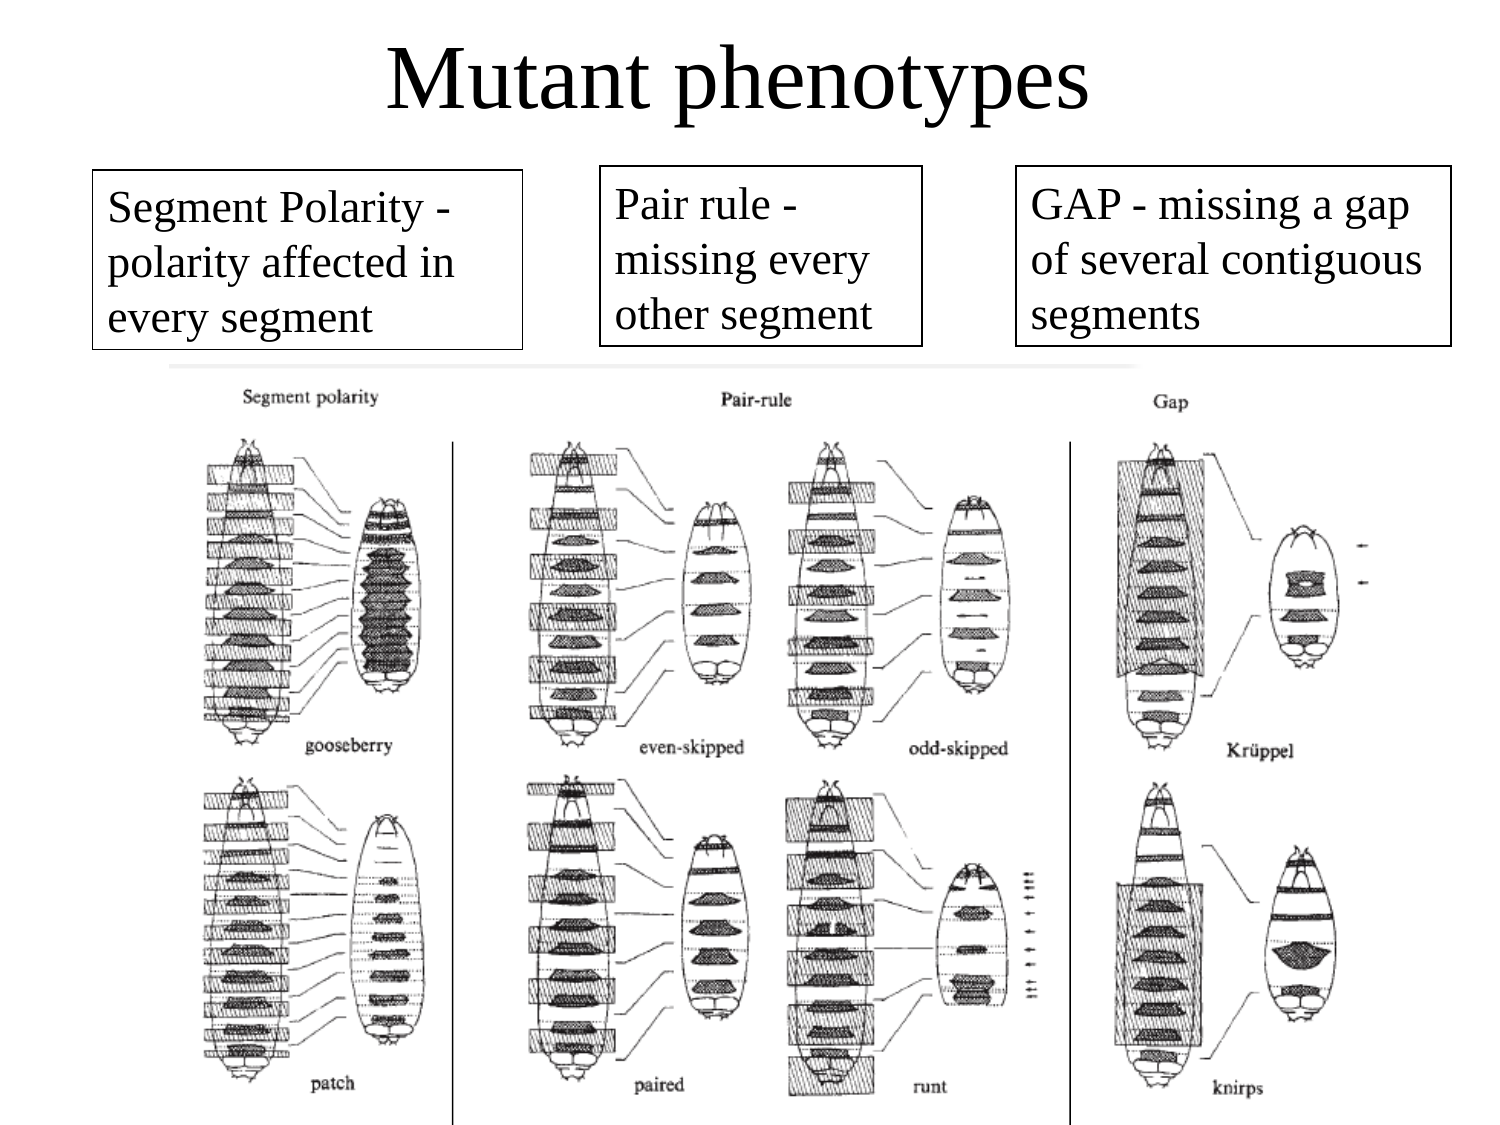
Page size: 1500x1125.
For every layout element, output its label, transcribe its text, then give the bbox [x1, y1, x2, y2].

text_box Pair rule - missing every other segment [599, 166, 922, 346]
title Mutant phenotypes [101, 0, 1377, 166]
picture [168, 364, 1410, 1125]
text_box GAP - missing a gap of several contiguous segments [1015, 166, 1451, 346]
text_box Segment Polarity - polarity affected in every segment [92, 169, 523, 350]
